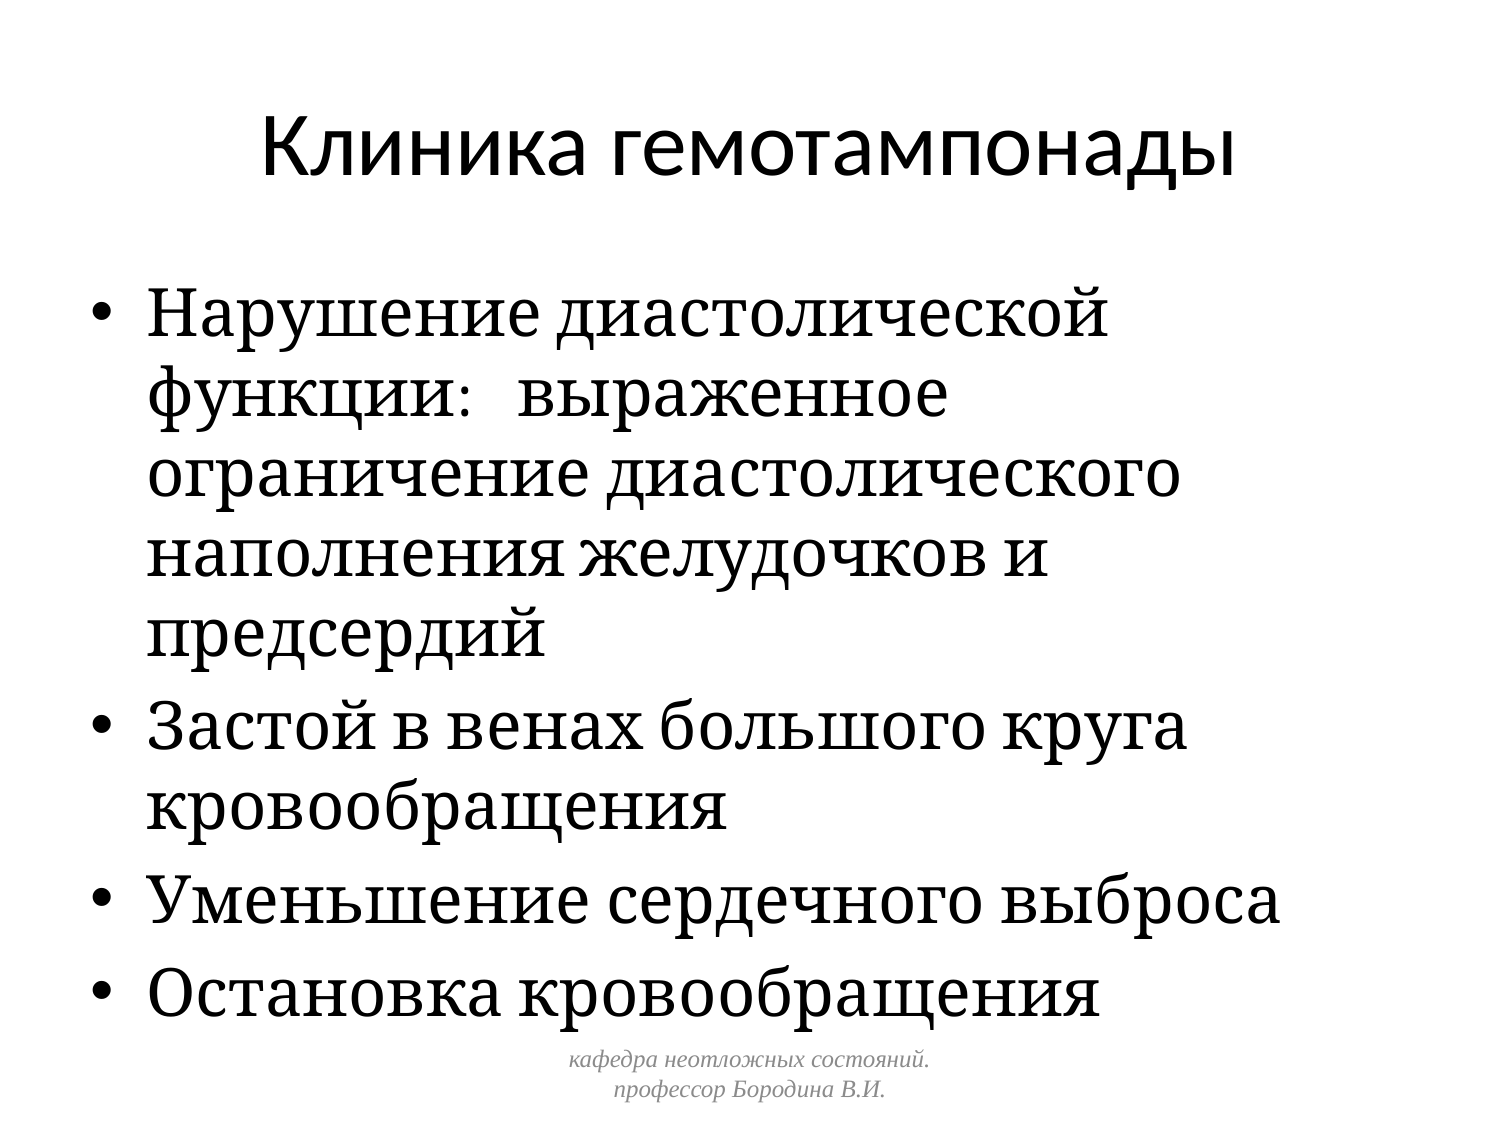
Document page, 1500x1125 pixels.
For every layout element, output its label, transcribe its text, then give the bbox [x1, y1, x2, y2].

footer кафедра неотложных состояний. профессор Бородина В.И. [512, 1042, 988, 1103]
list Нарушение диастолической функции: выраженное ограничение диастолического наполнения желудочков и предсердий Застой в венах большого круга кровообращения Уменьшение сердечного выброса Остановка кровообращения [74, 262, 1426, 1006]
title Клиника гемотампонады [74, 44, 1426, 233]
